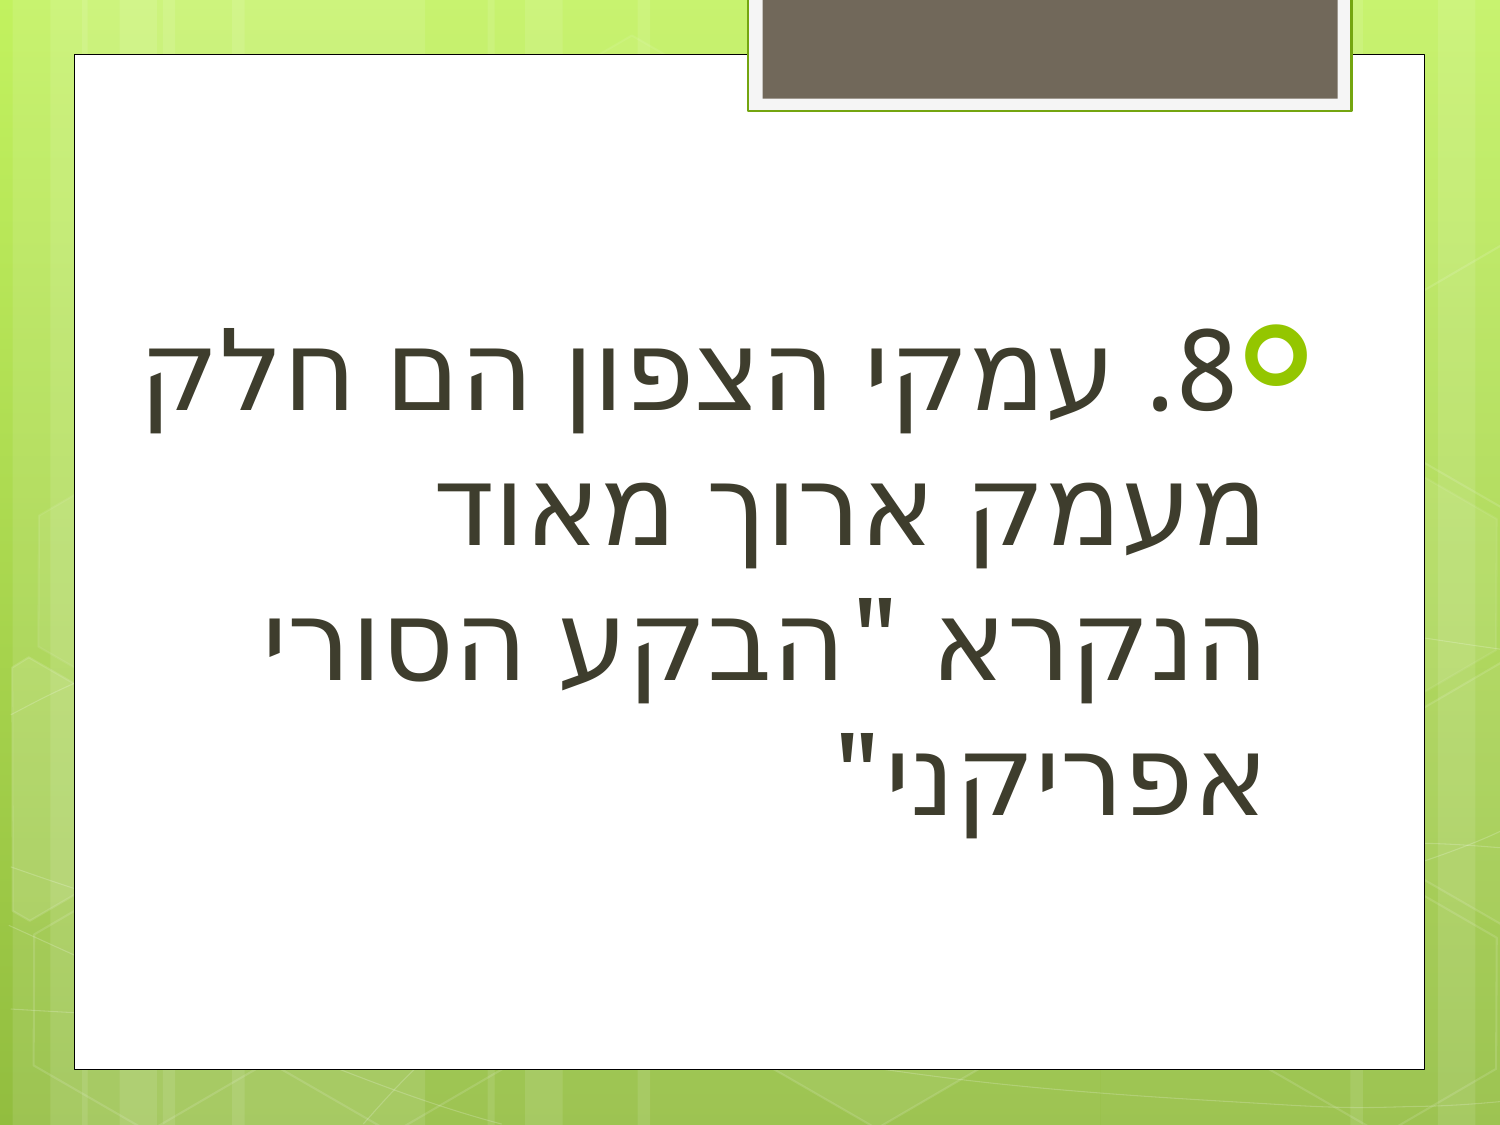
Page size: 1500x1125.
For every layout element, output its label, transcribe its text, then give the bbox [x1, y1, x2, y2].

list 8. עמקי הצפון הם חלק מעמק ארוך מאוד הנקרא "הבקע הסורי אפריקני" [100, 290, 1341, 945]
